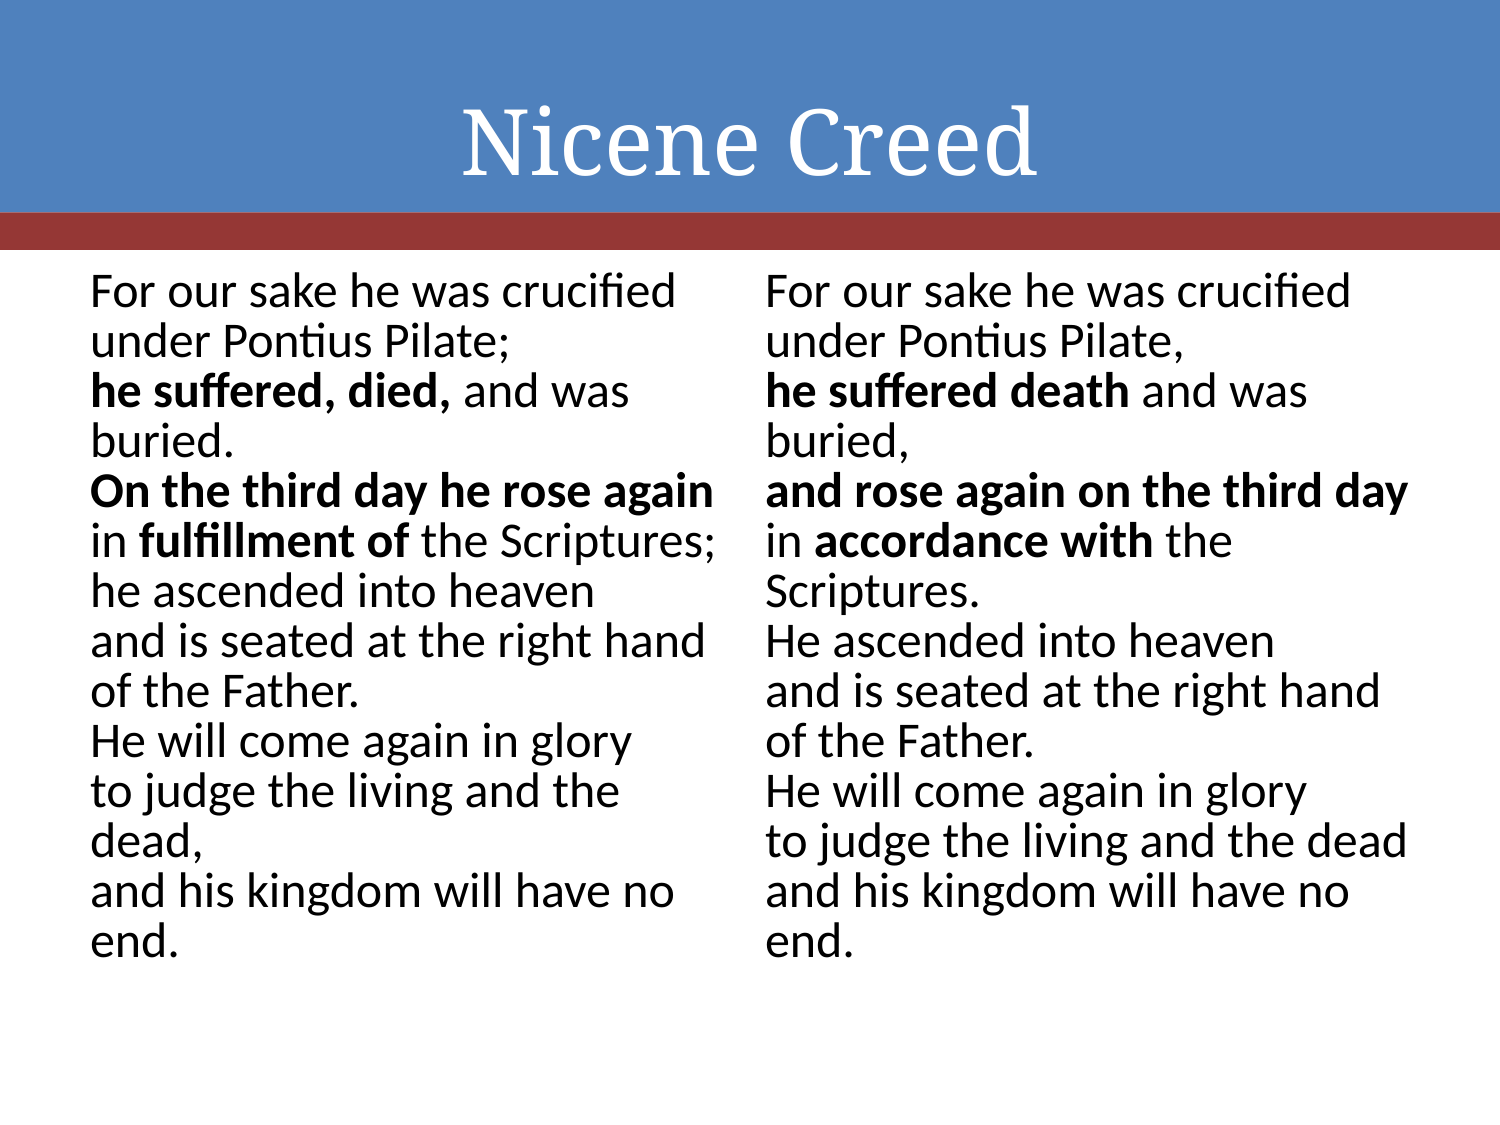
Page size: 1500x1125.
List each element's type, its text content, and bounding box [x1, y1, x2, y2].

table_header For our sake he was crucified under Pontius Pilate; he suffered, died, and was buried. On the third day he rose again in fulfillment of the Scriptures; he ascended into heaven and is seated at the right hand of the Father. He will come again in glory to judge the living and the dead, and his kingdom will have no end. [75, 262, 750, 1125]
table_header For our sake he was crucified under Pontius Pilate, he suffered death and was buried, and rose again on the third day in accordance with the Scriptures. He ascended into heaven and is seated at the right hand of the Father. He will come again in glory to judge the living and the dead and his kingdom will have no end. [750, 262, 1425, 1125]
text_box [0, 0, 1500, 251]
